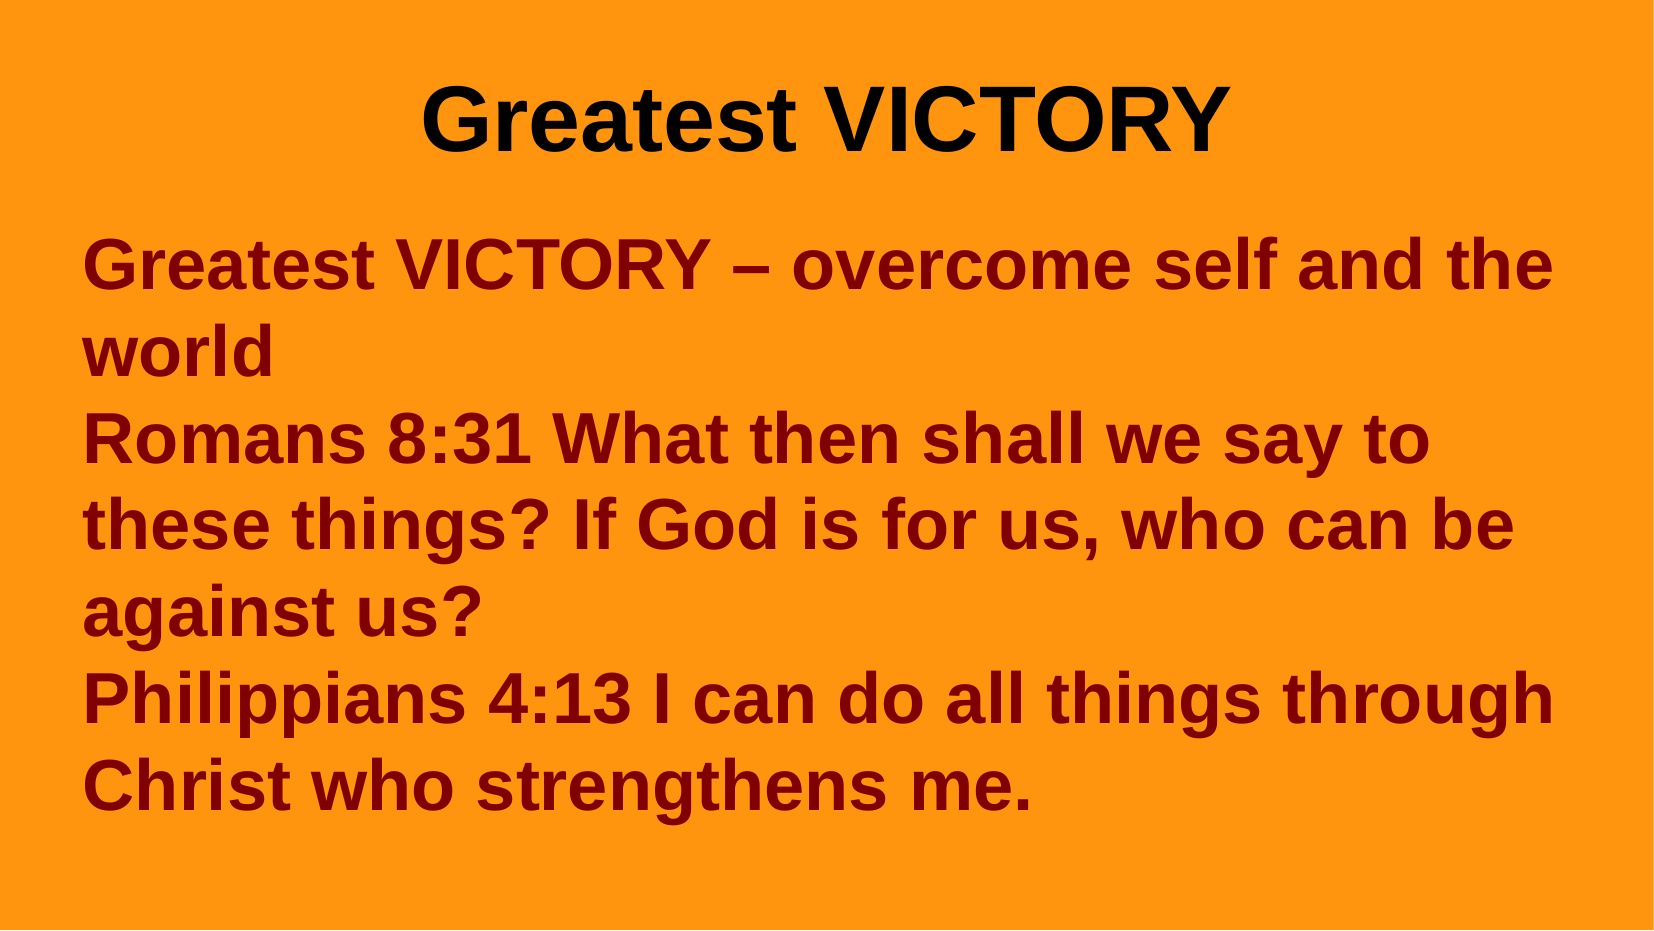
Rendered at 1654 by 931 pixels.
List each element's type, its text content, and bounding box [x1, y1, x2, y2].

text_box Greatest VICTORY [82, 36, 1571, 193]
text_box Greatest VICTORY – overcome self and the world Romans 8:31 What then shall we say to these things? If God is for us, who can be against us? Philippians 4:13 I can do all things through Christ who strengthens me. [82, 217, 1571, 757]
